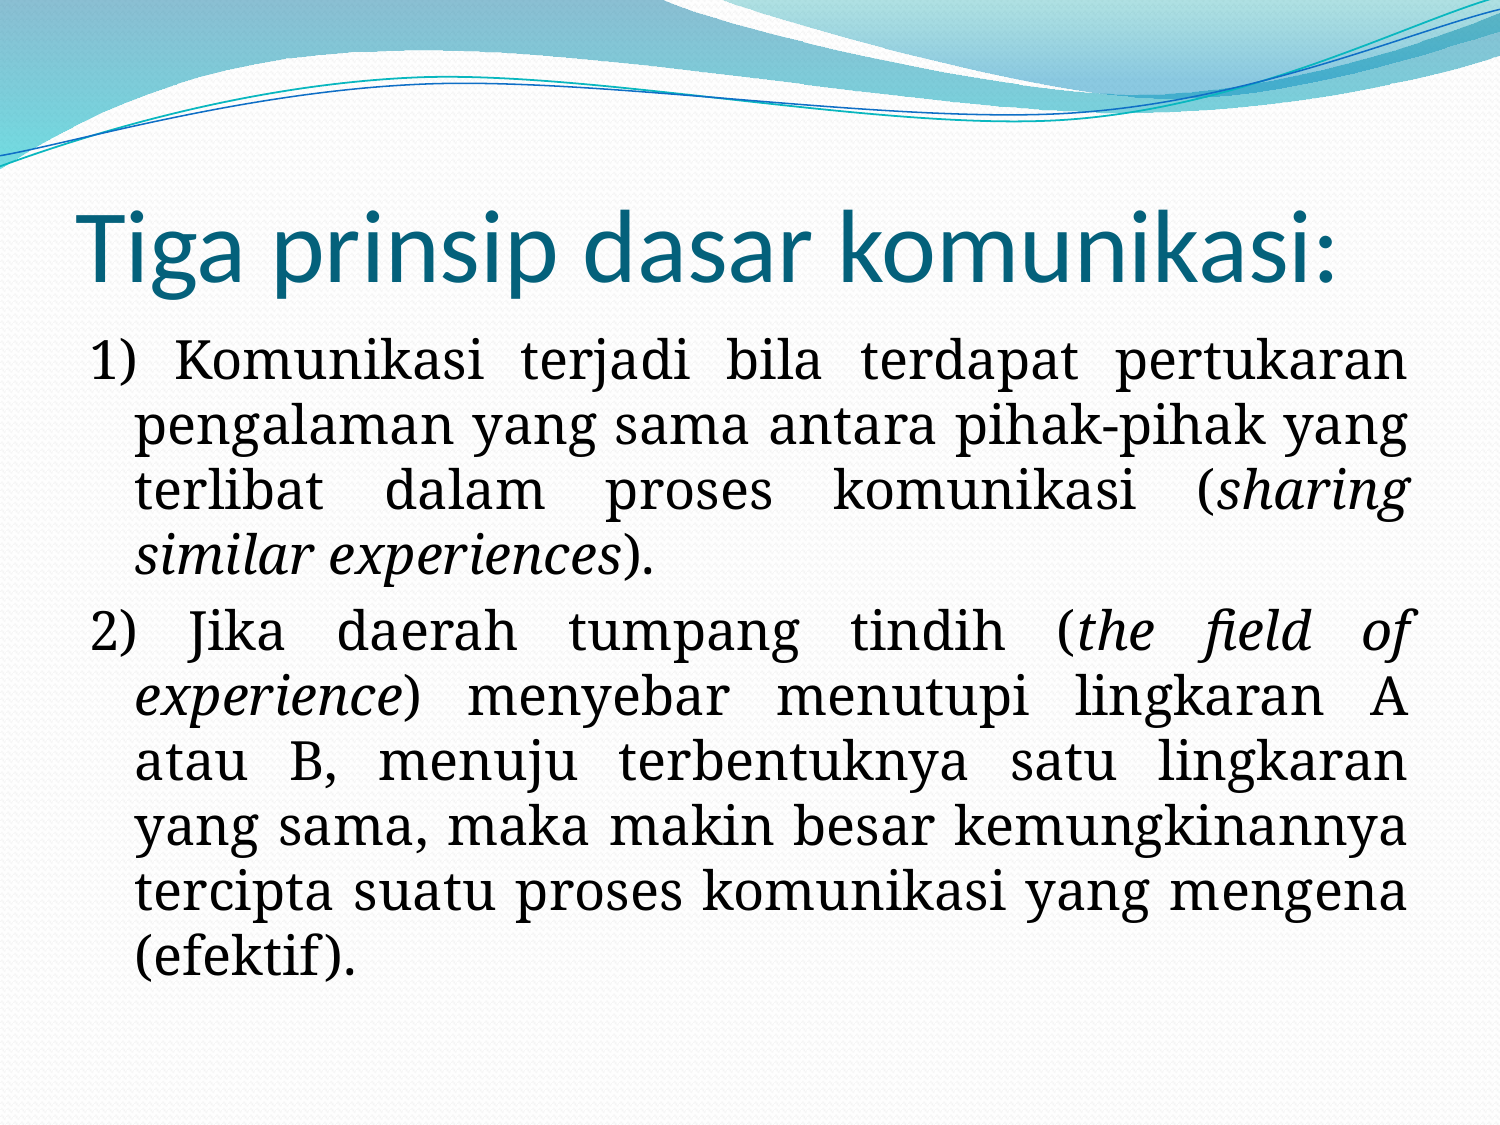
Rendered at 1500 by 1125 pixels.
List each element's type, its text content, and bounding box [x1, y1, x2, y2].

list 1) Komunikasi terjadi bila terdapat pertukaran pengalaman yang sama antara pihak-pihak yang terlibat dalam proses komunikasi (sharing similar experiences). 2) Jika daerah tumpang tindih (the field of experience) menyebar menutupi lingkaran A atau B, menuju terbentuknya satu lingkaran yang sama, maka makin besar kemungkinannya tercipta suatu proses komunikasi yang mengena (efektif). [75, 317, 1425, 1038]
title Tiga prinsip dasar komunikasi: [75, 115, 1425, 303]
